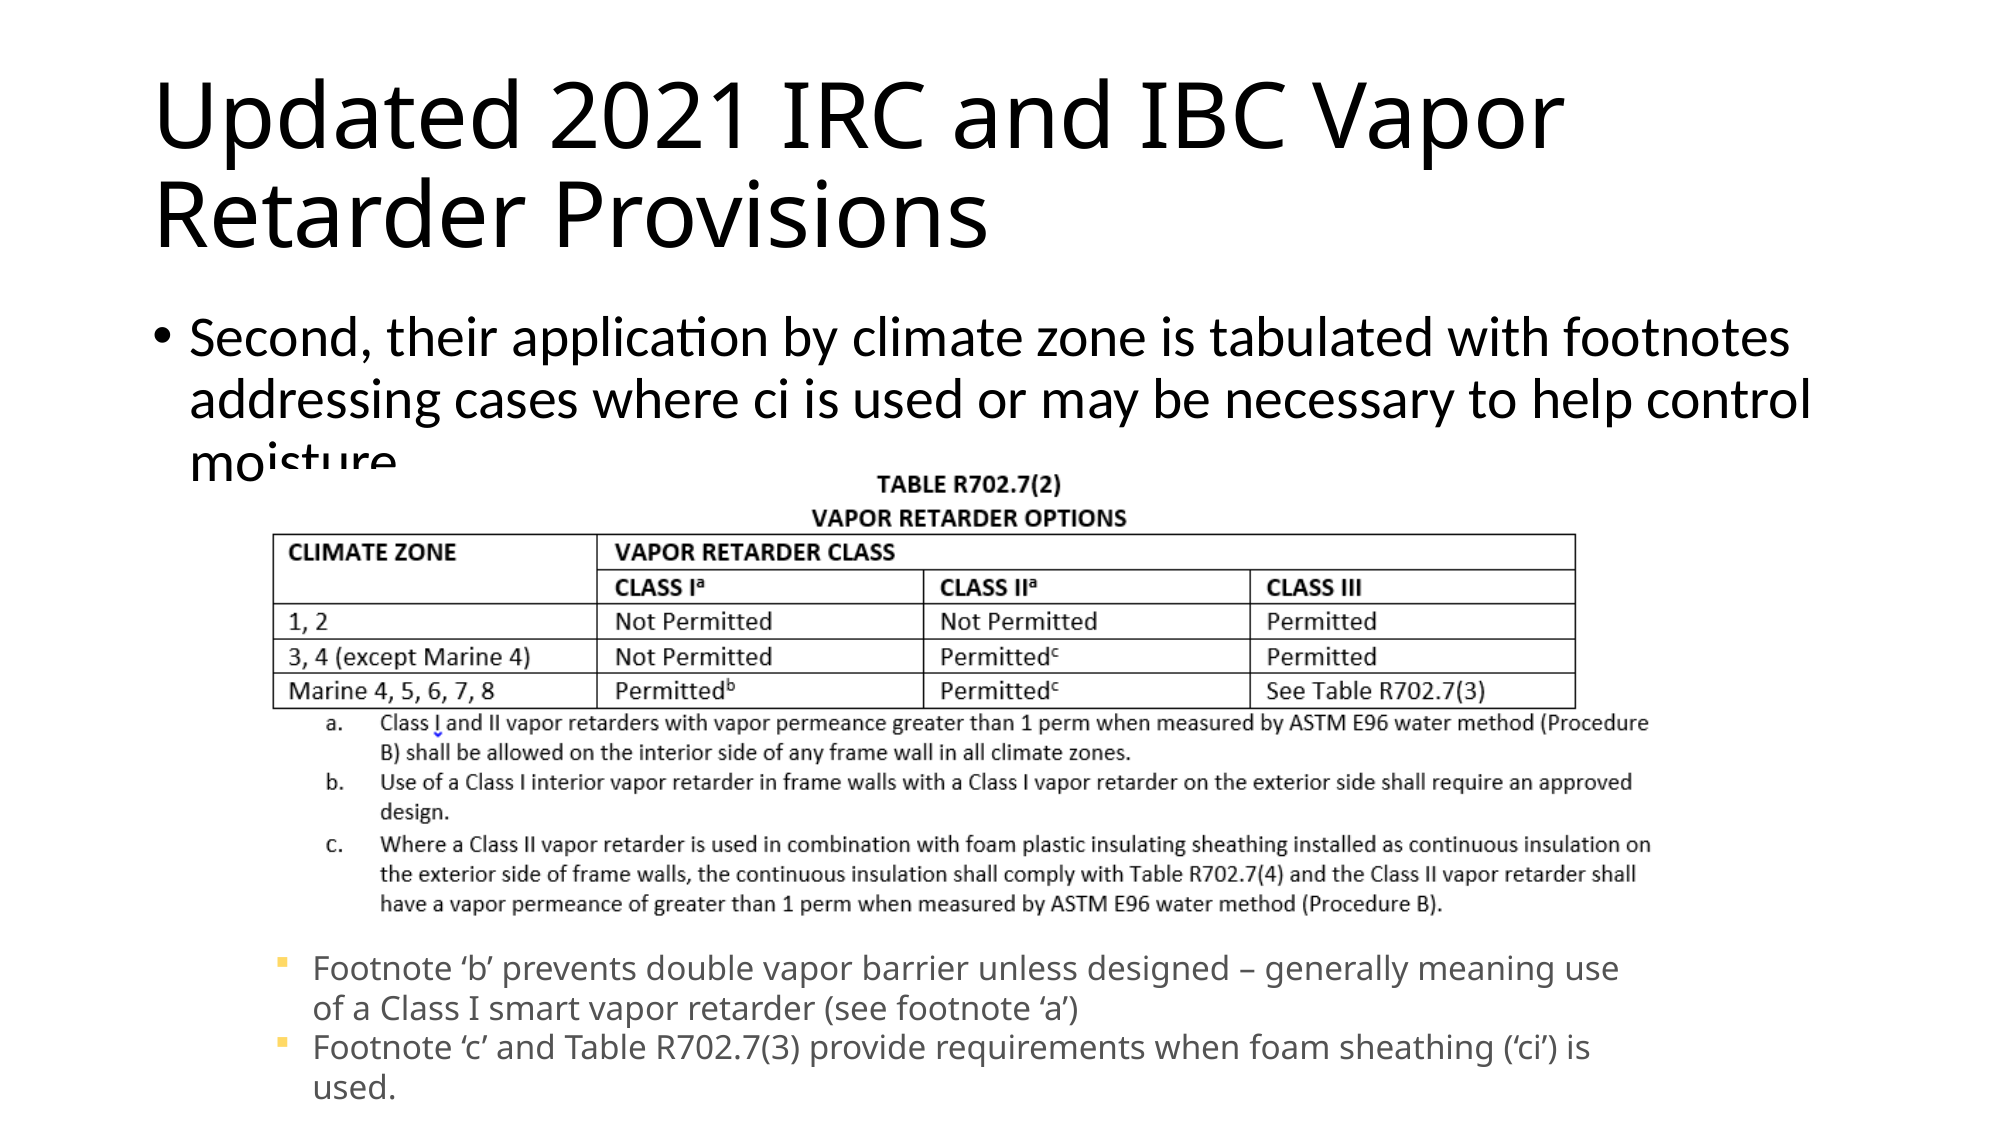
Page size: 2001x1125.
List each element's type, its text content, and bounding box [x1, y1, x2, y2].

list Second, their application by climate zone is tabulated with footnotes addressing cases where ci is used or may be necessary to help control moisture [137, 299, 1863, 503]
text_box Footnote ‘b’ prevents double vapor barrier unless designed – generally meaning use of a Class I smart vapor retarder (see footnote ‘a’) Footnote ‘c’ and Table R702.7(3) provide requirements when foam sheathing (‘ci’) is used. [260, 939, 1664, 1114]
title Updated 2021 IRC and IBC Vapor Retarder Provisions [137, 59, 1863, 278]
picture [268, 469, 1656, 921]
